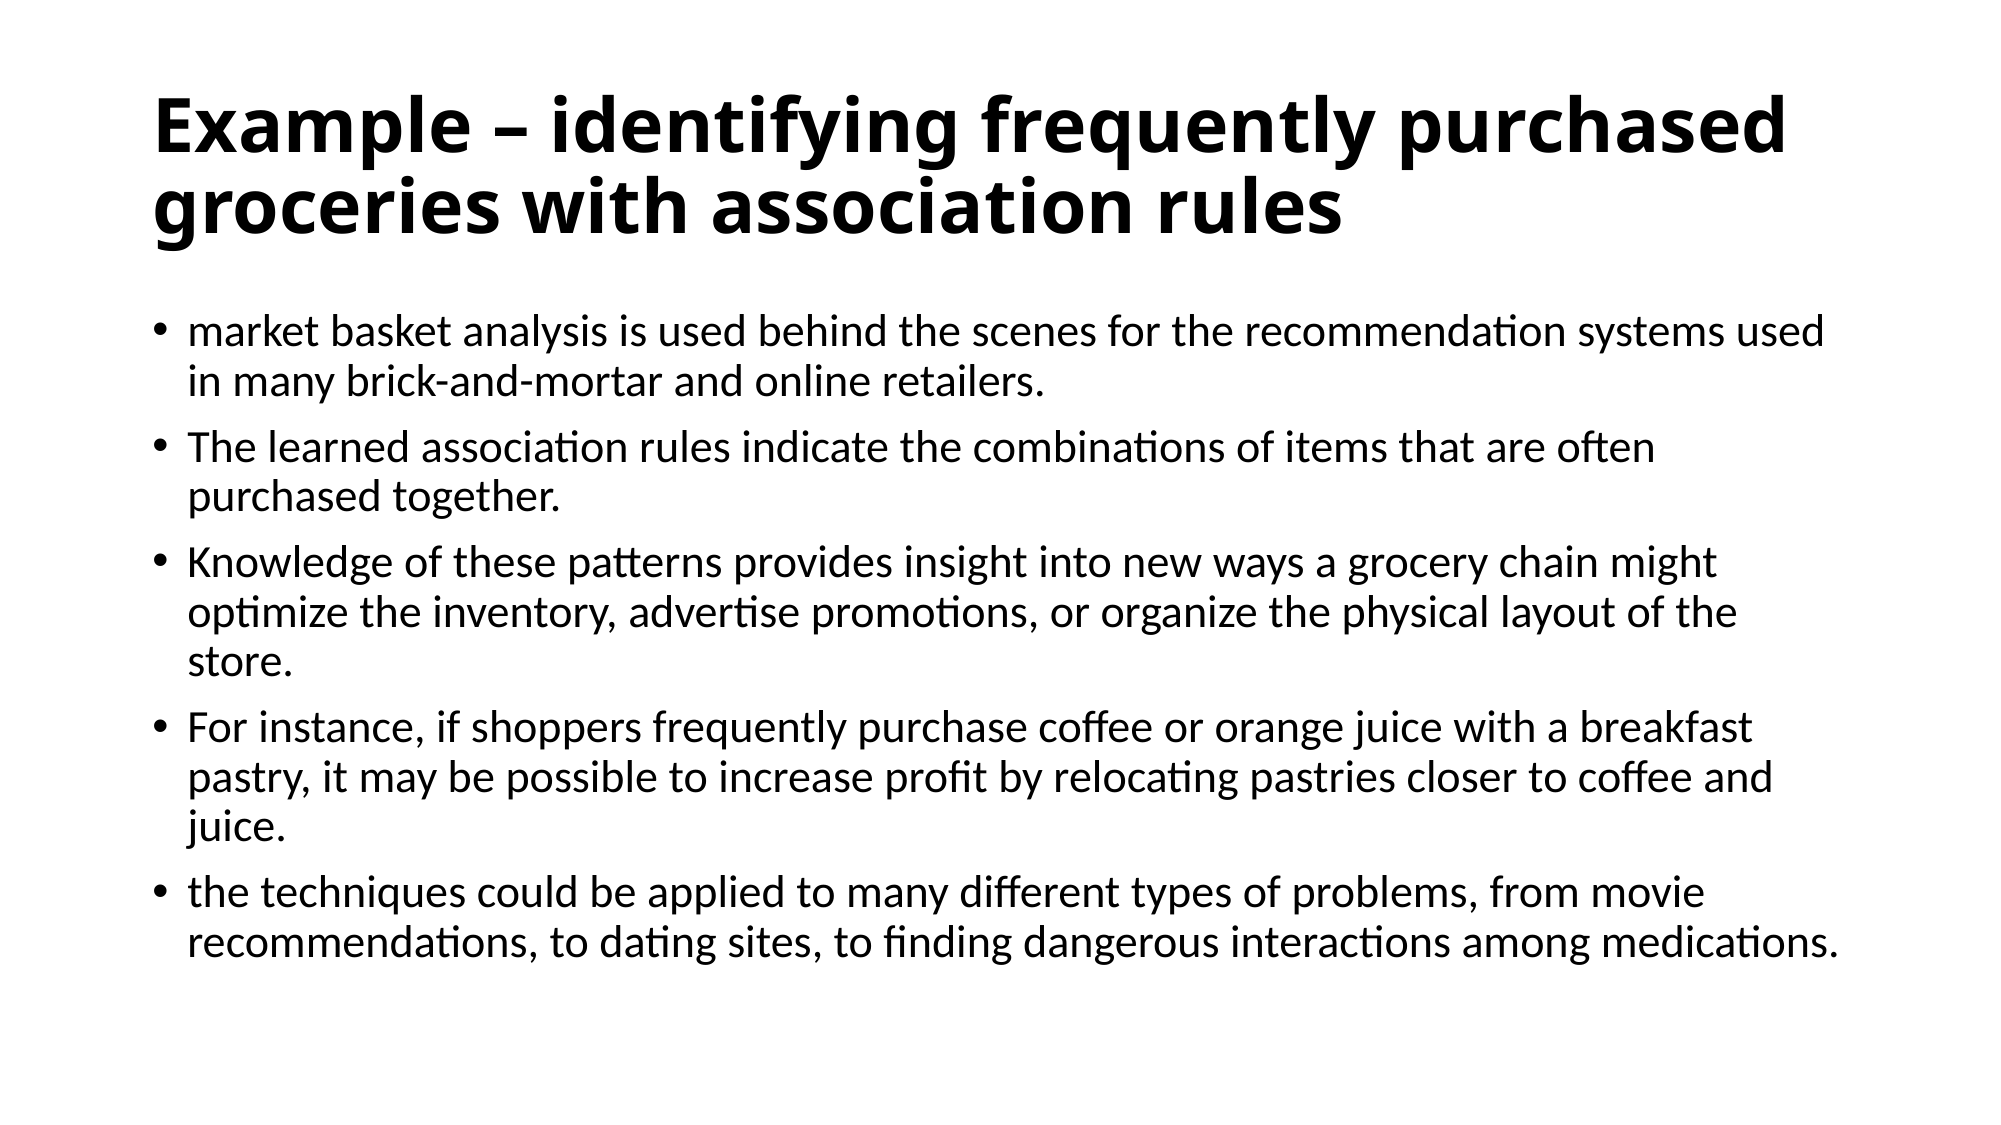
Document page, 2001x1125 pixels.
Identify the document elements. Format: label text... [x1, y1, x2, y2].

title Example – identifying frequently purchased groceries with association rules [137, 59, 1863, 278]
list market basket analysis is used behind the scenes for the recommendation systems used in many brick-and-mortar and online retailers. The learned association rules indicate the combinations of items that are often purchased together. Knowledge of these patterns provides insight into new ways a grocery chain might optimize the inventory, advertise promotions, or organize the physical layout of the store. For instance, if shoppers frequently purchase coffee or orange juice with a breakfast pastry, it may be possible to increase profit by relocating pastries closer to coffee and juice. the techniques could be applied to many different types of problems, from movie recommendations, to dating sites, to finding dangerous interactions among medications. [137, 299, 1863, 1014]
